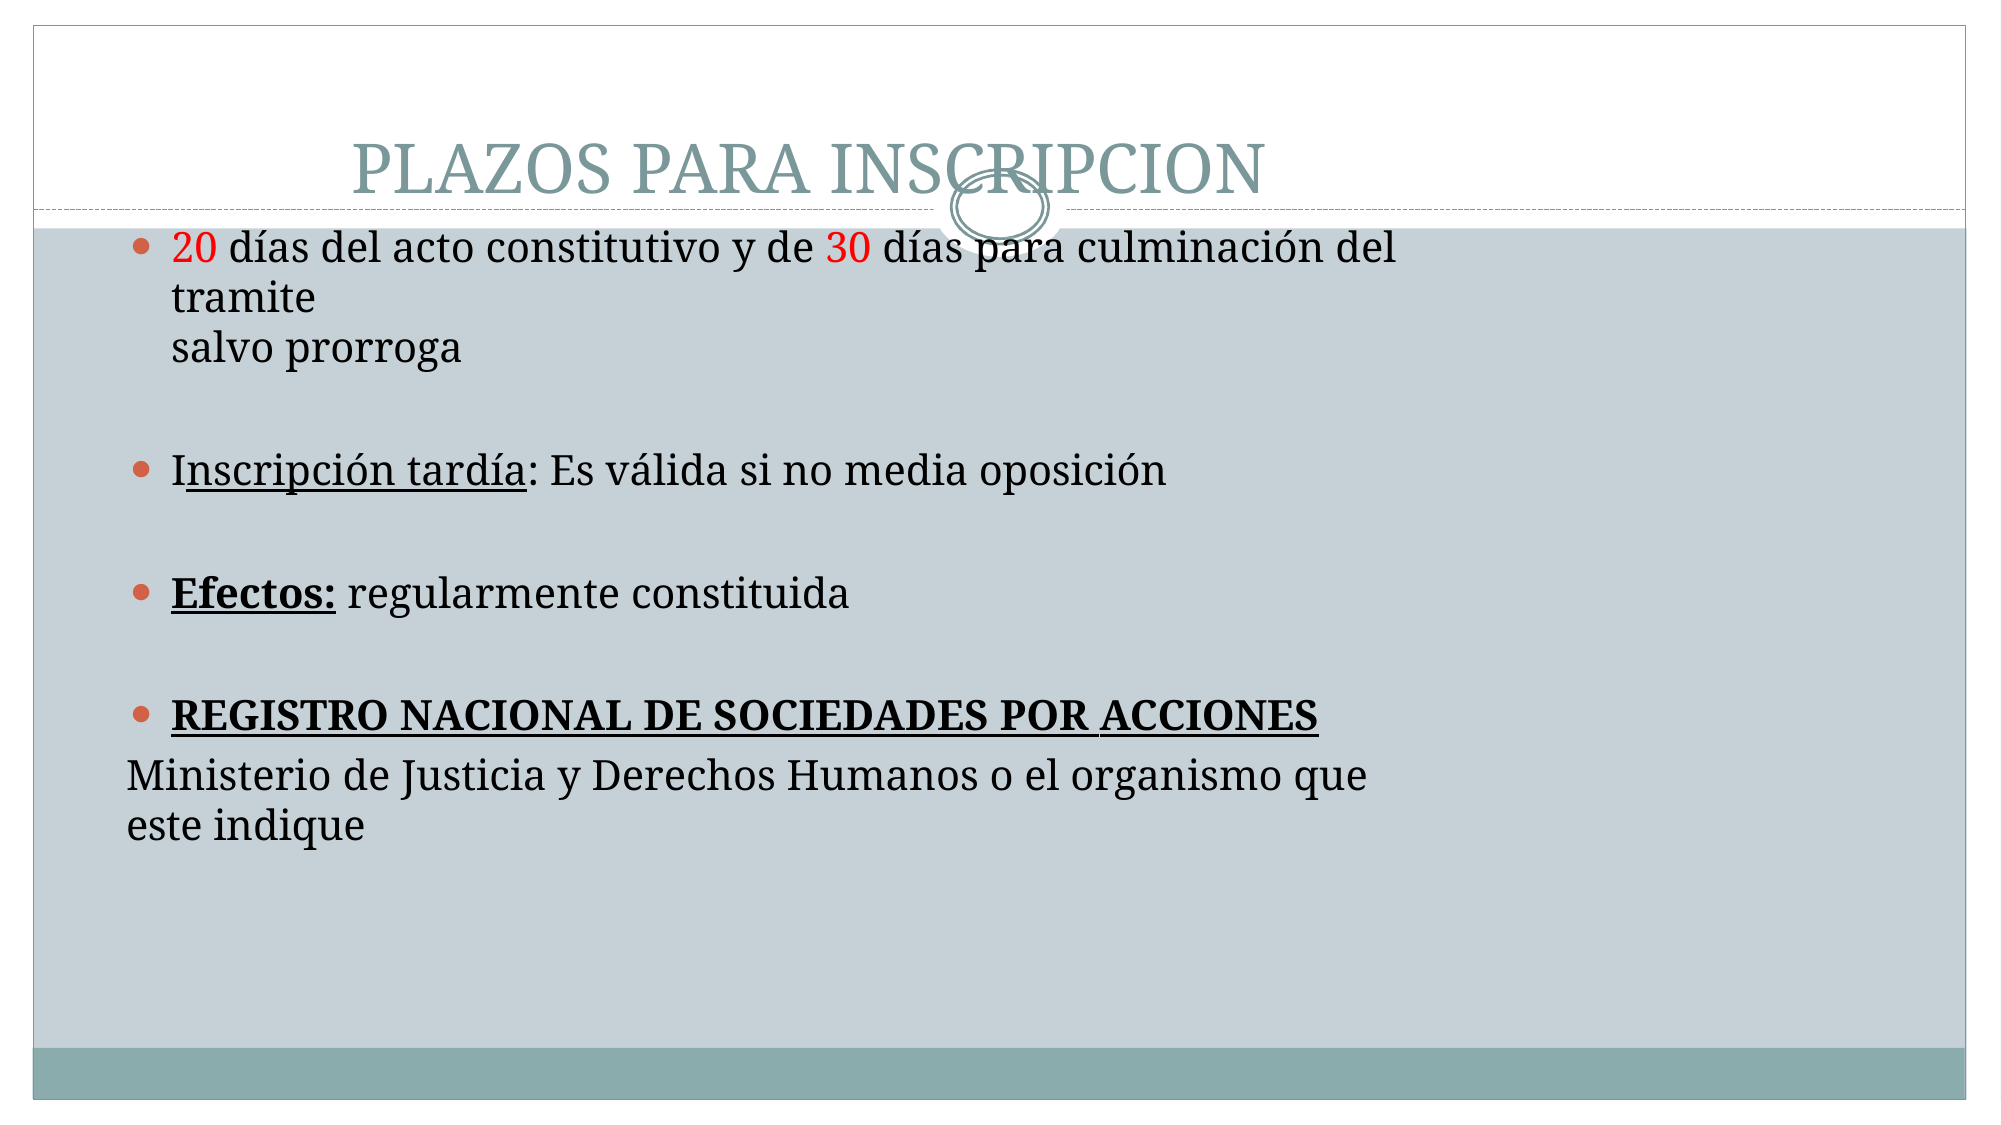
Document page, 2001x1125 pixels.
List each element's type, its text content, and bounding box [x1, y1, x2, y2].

title PLAZOS PARA INSCRIPCION [83, 0, 1917, 313]
text_box 20 días del acto constitutivo y de 30 días para culminación del tramite salvo prorroga Inscripción tardía: Es válida si no media oposición Efectos: regularmente constituida REGISTRO NACIONAL DE SOCIEDADES POR ACCIONES Ministerio de Justicia y Derechos Humanos o el organismo que este indique [124, 218, 1463, 850]
